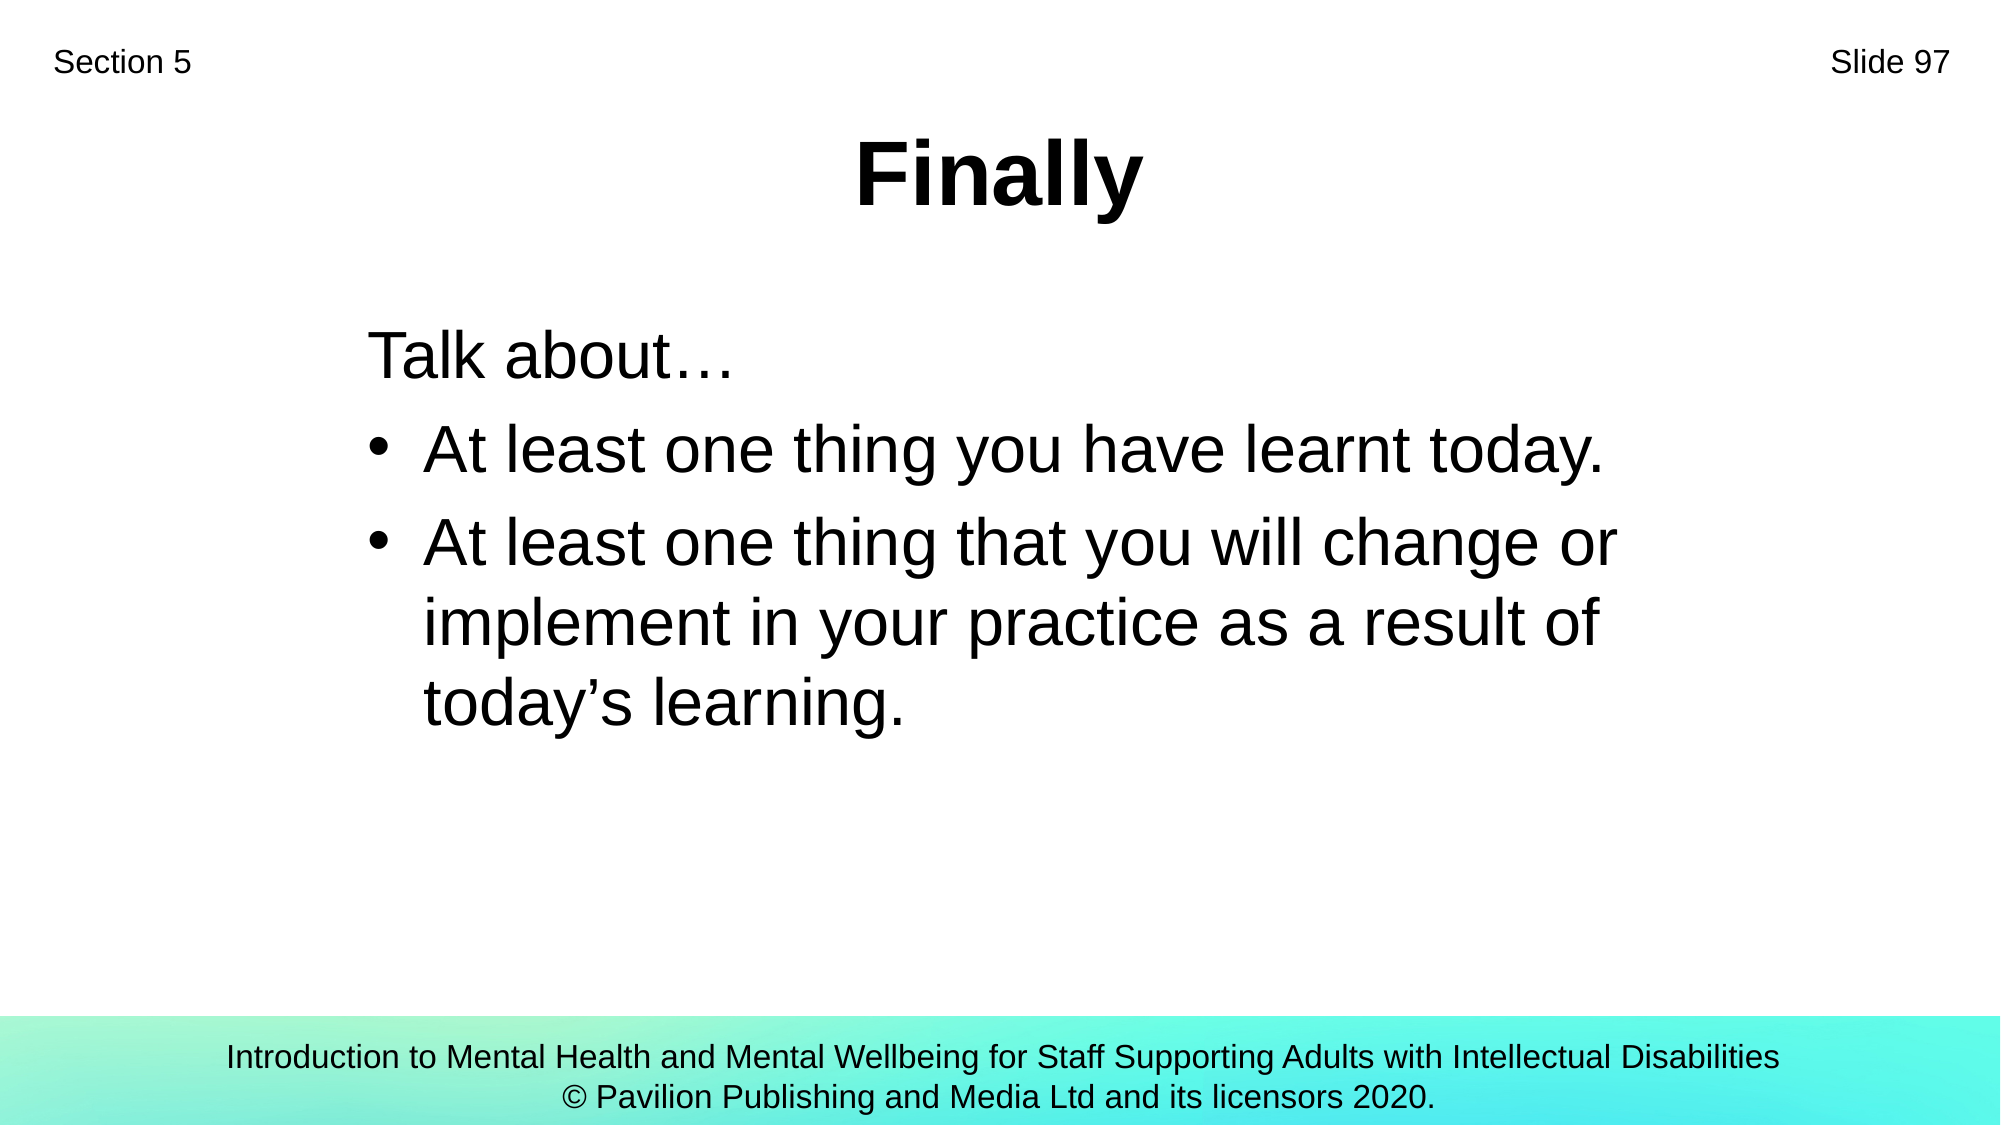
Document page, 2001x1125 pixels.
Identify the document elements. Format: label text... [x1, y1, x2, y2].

picture [838, 1047, 848, 1064]
picture [852, 1047, 861, 1065]
picture [733, 1047, 745, 1063]
picture [903, 1052, 912, 1066]
text_box Section 5 [38, 33, 313, 88]
picture [1289, 1049, 1297, 1059]
picture [454, 1047, 466, 1063]
picture [0, 1016, 2001, 1125]
title Finally [99, 75, 1900, 263]
picture [1308, 1052, 1317, 1066]
picture [1626, 1048, 1639, 1066]
text_box Slide 97 [1498, 33, 1966, 93]
picture [561, 1047, 573, 1055]
list Talk about… At least one thing you have learnt today. At least one thing that you will change or implement in your practice as a result of today’s learning. [352, 304, 1681, 1047]
picture [701, 1052, 710, 1066]
